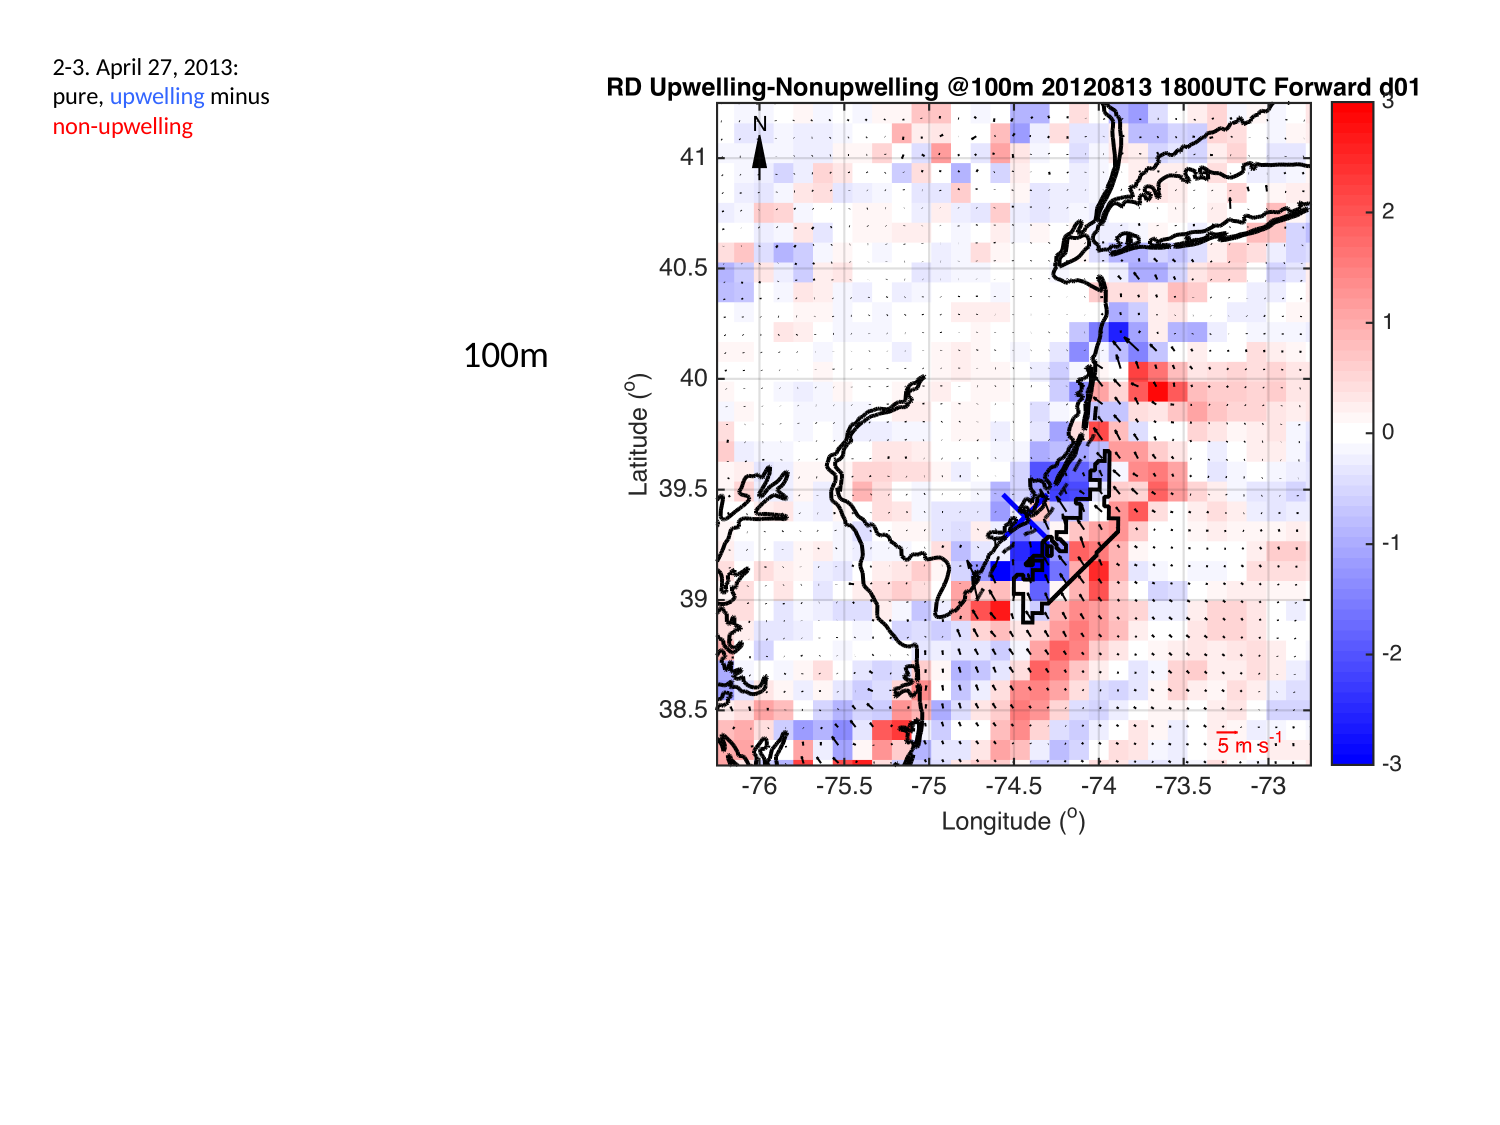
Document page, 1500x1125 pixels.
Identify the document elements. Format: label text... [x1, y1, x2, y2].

text_box 100m [447, 322, 565, 383]
picture [599, 0, 1500, 901]
title 2-3. April 27, 2013: pure, upwelling minus non-upwelling [37, 43, 594, 148]
